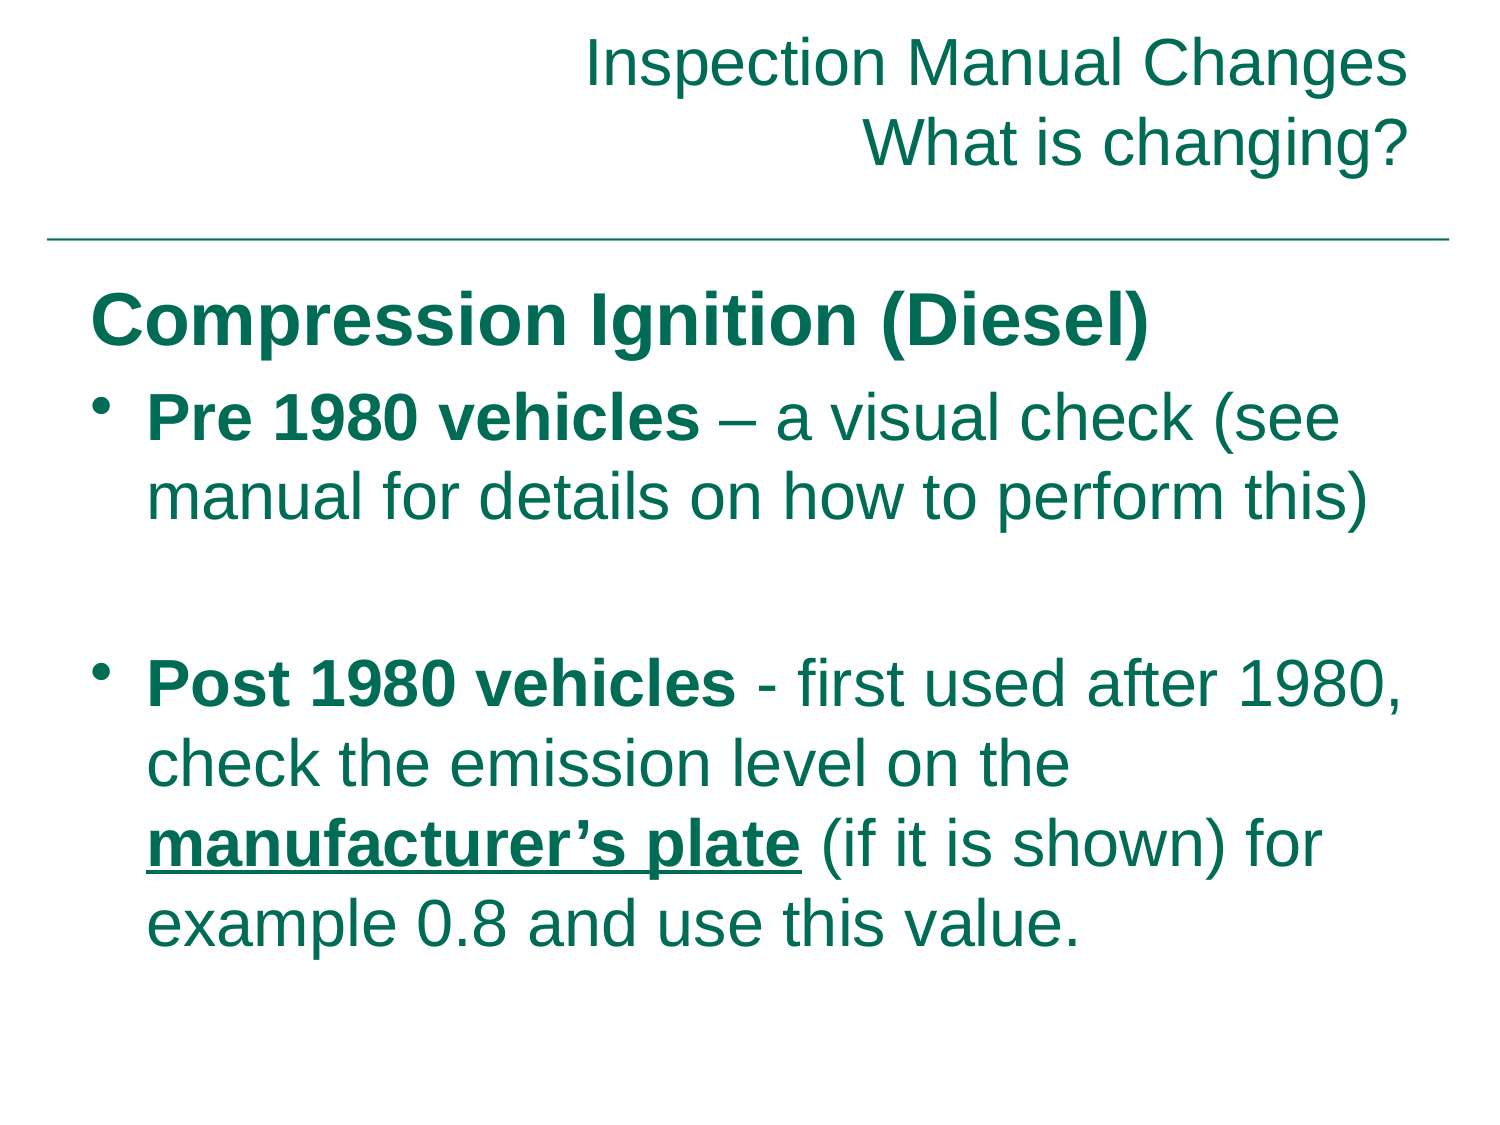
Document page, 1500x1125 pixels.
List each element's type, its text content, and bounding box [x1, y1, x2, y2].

picture [0, 225, 1500, 256]
title Inspection Manual Changes What is changing? [348, 45, 1425, 233]
list Compression Ignition (Diesel) Pre 1980 vehicles – a visual check (see manual for details on how to perform this) Post 1980 vehicles - first used after 1980, check the emission level on the manufacturer’s plate (if it is shown) for example 0.8 and use this value. [75, 262, 1425, 1005]
